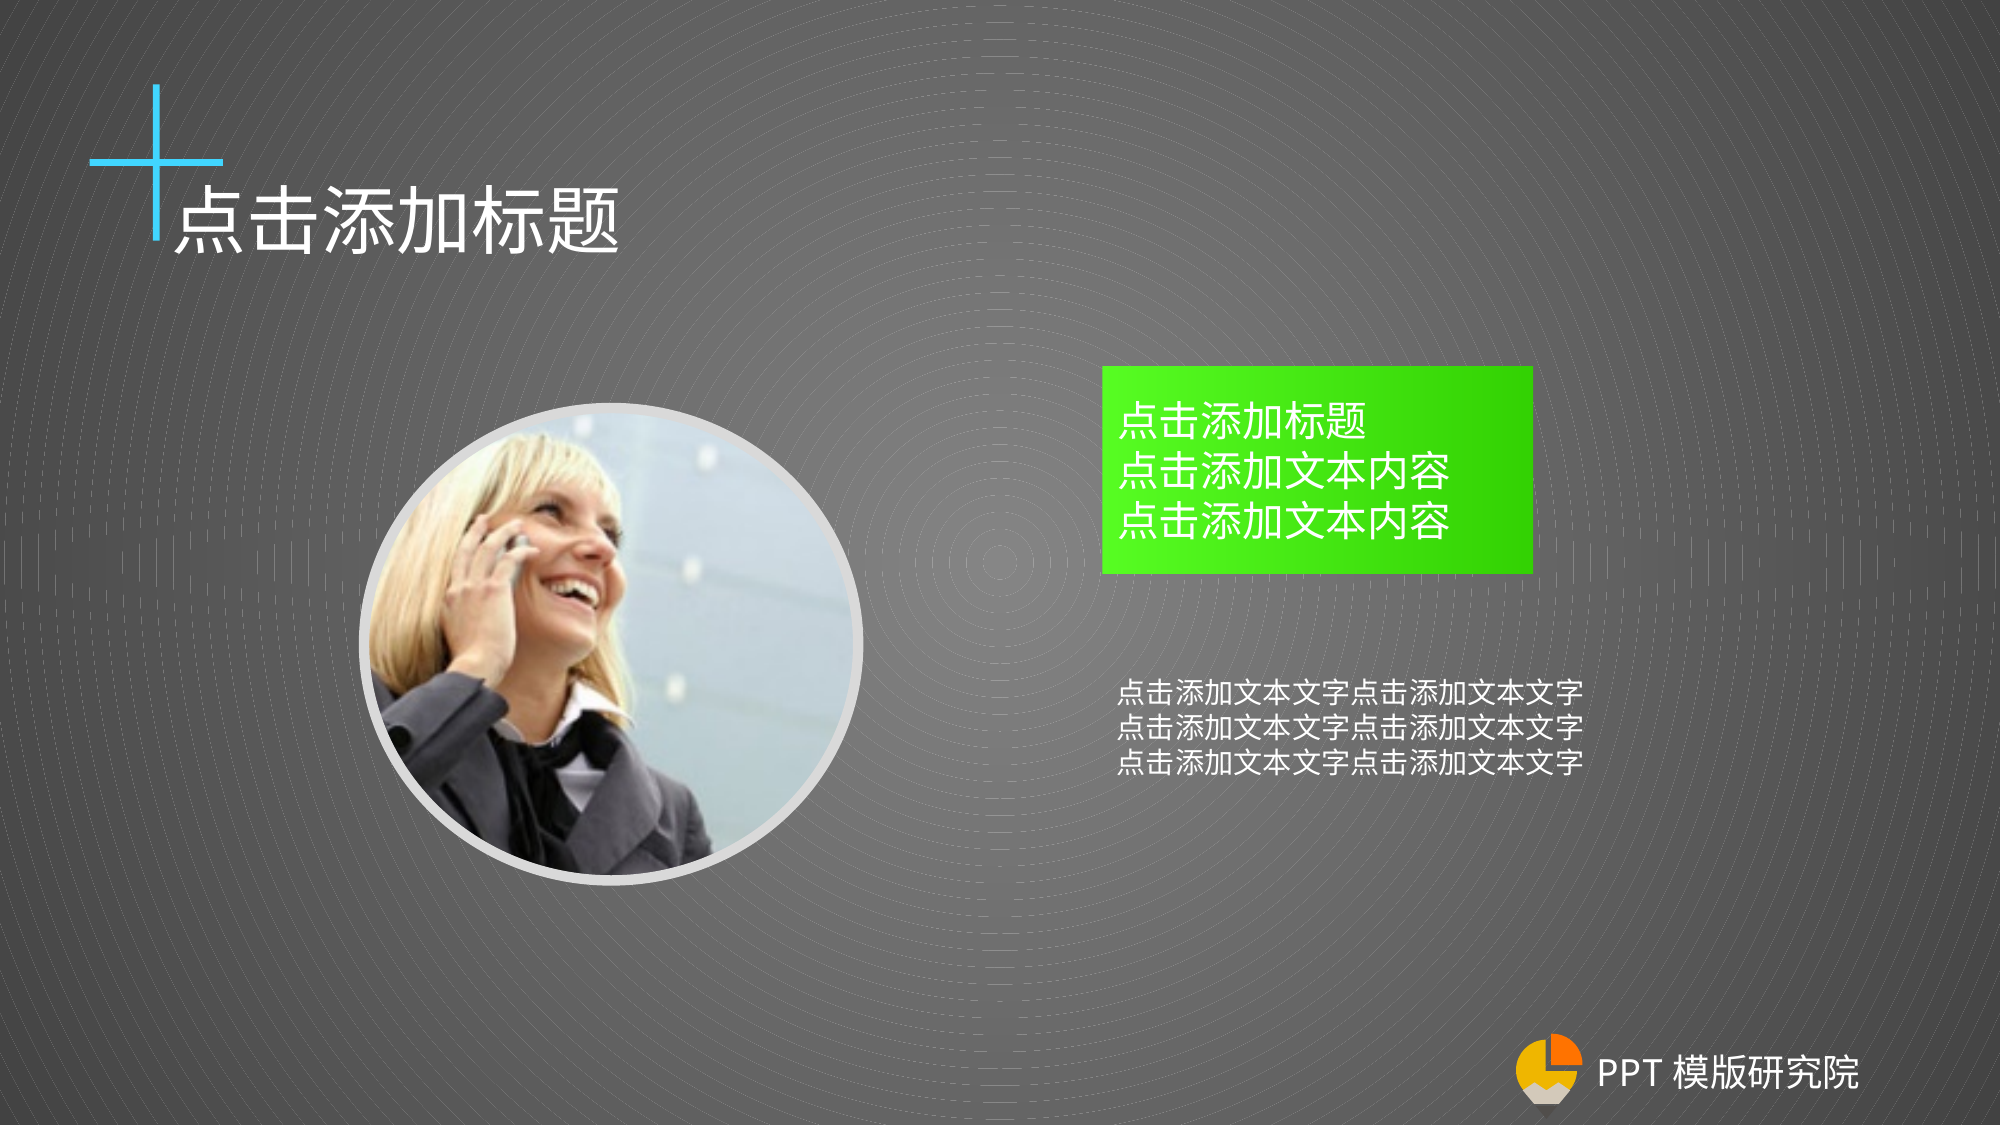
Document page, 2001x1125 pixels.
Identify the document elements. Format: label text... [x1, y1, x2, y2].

text_box 点击添加标题 [156, 166, 636, 272]
picture [363, 407, 859, 881]
text_box 点击添加标题 点击添加文本内容 点击添加文本内容 [1101, 365, 1534, 574]
text_box 点击添加文本文字点击添加文本文字 点击添加文本文字点击添加文本文字 点击添加文本文字点击添加文本文字 [1101, 667, 1600, 787]
